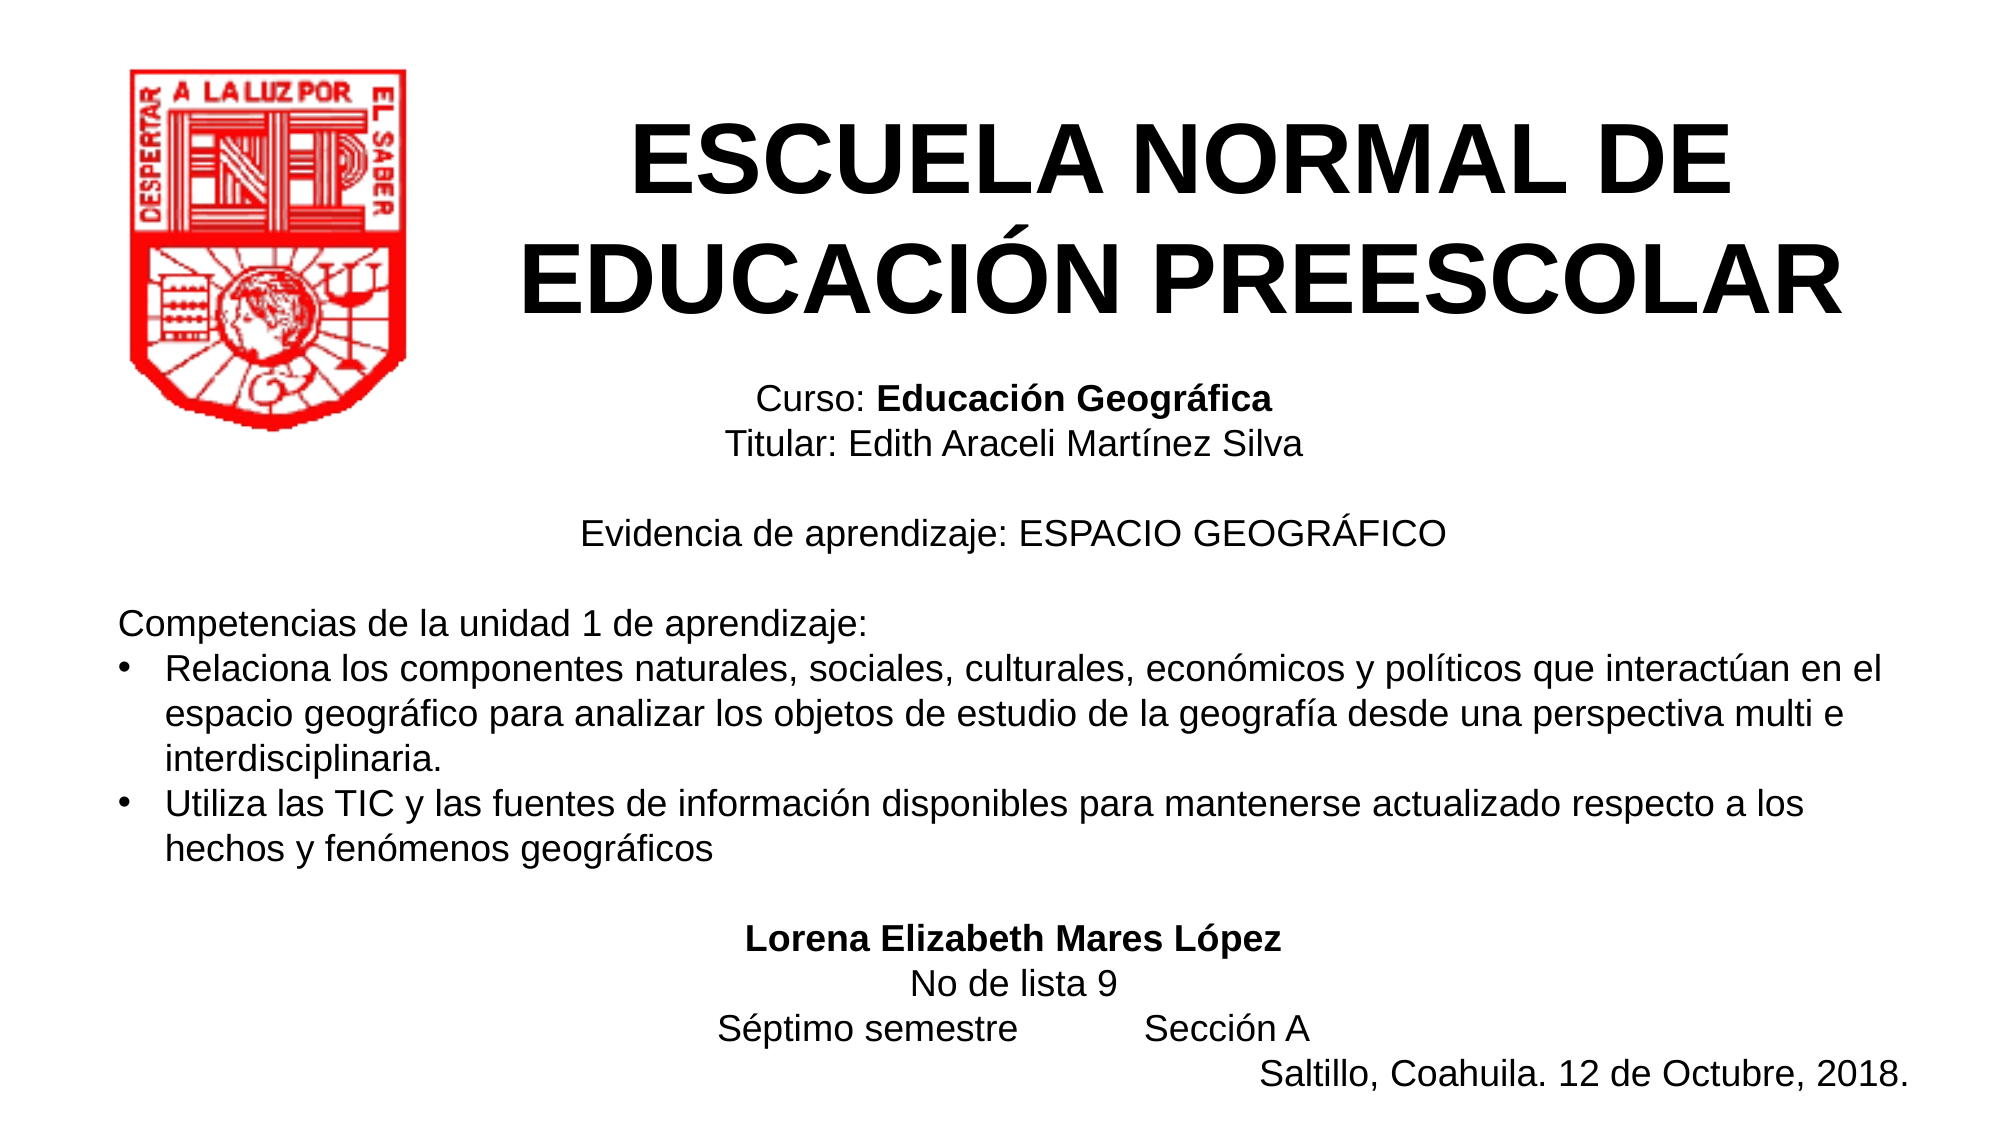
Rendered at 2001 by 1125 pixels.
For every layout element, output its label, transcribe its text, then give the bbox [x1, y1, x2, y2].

text_box Curso: Educación Geográfica Titular: Edith Araceli Martínez Silva Evidencia de aprendizaje: ESPACIO GEOGRÁFICO Competencias de la unidad 1 de aprendizaje: Relaciona los componentes naturales, sociales, culturales, económicos y políticos que interactúan en el espacio geográfico para analizar los objetos de estudio de la geografía desde una perspectiva multi e interdisciplinaria. Utiliza las TIC y las fuentes de información disponibles para mantenerse actualizado respecto a los hechos y fenómenos geográficos Lorena Elizabeth Mares López No de lista 9 Séptimo semestre Sección A Saltillo, Coahuila. 12 de Octubre, 2018. [103, 366, 1925, 1102]
picture [103, 62, 440, 438]
text_box ESCUELA NORMAL DE EDUCACIÓN PREESCOLAR [440, 85, 1925, 341]
